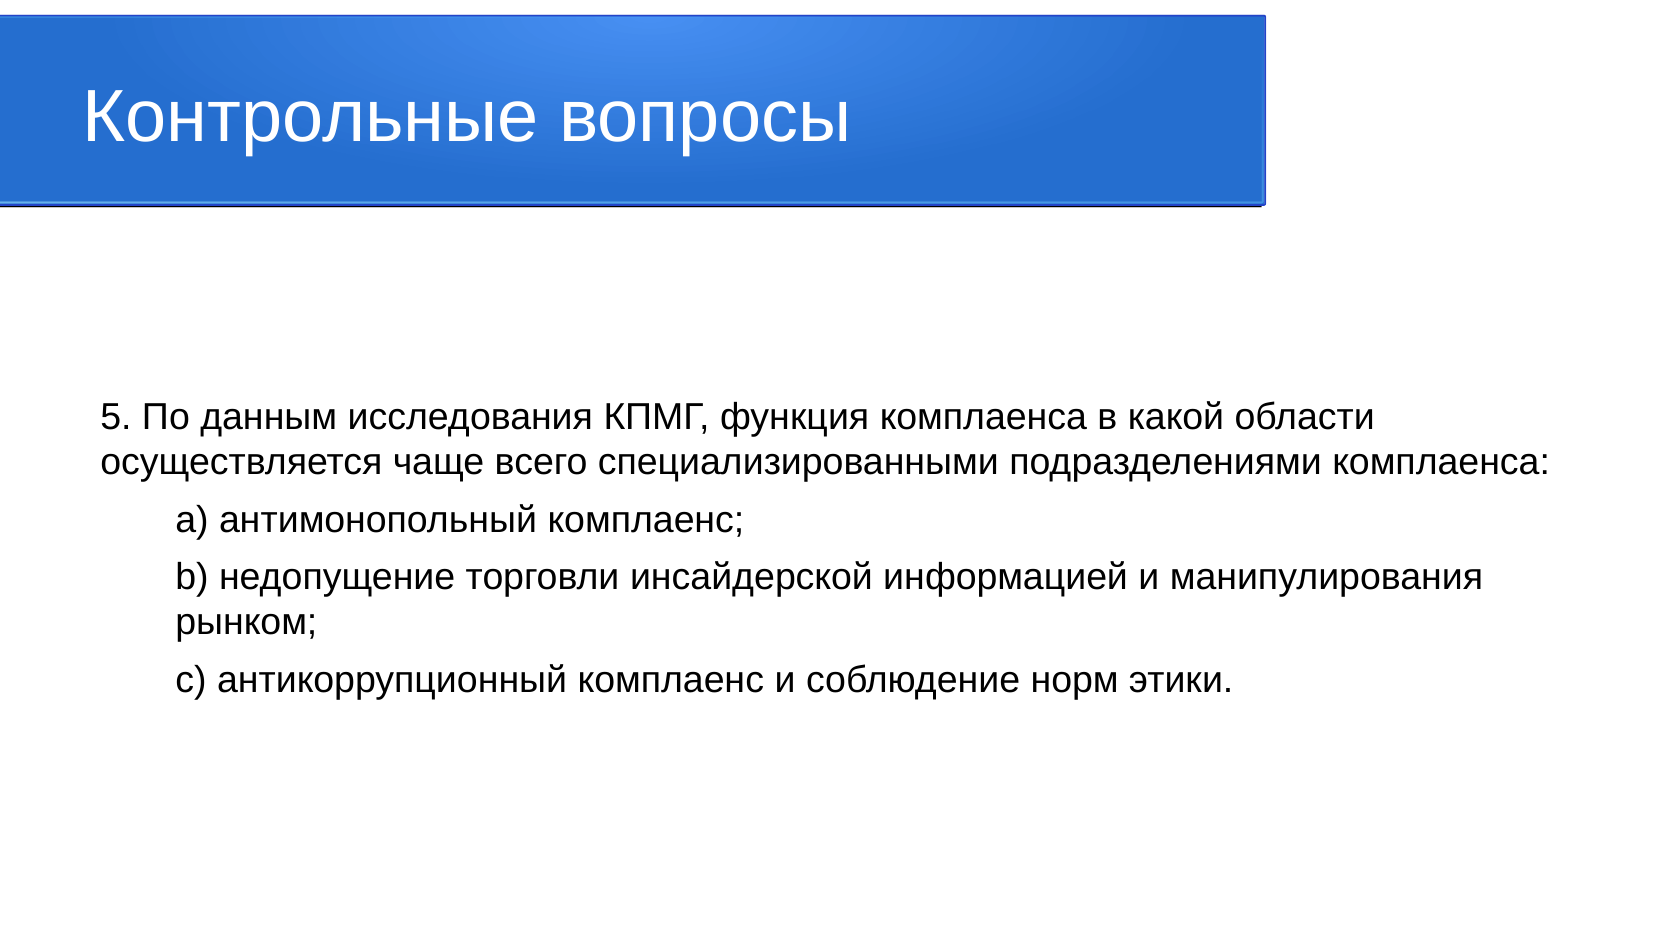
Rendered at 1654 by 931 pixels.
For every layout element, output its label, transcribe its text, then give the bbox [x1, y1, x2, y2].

text_box 5. По данным исследования КПМГ, функция комплаенса в какой области осуществляется чаще всего специализированными подразделениями комплаенса: a) антимонопольный комплаенс; b) недопущение торговли инсайдерской информацией и манипулирования рынком; c) антикоррупционный комплаенс и соблюдение норм этики. [82, 224, 1571, 764]
picture [0, 13, 1269, 211]
text_box Контрольные вопросы [82, 35, 1235, 189]
